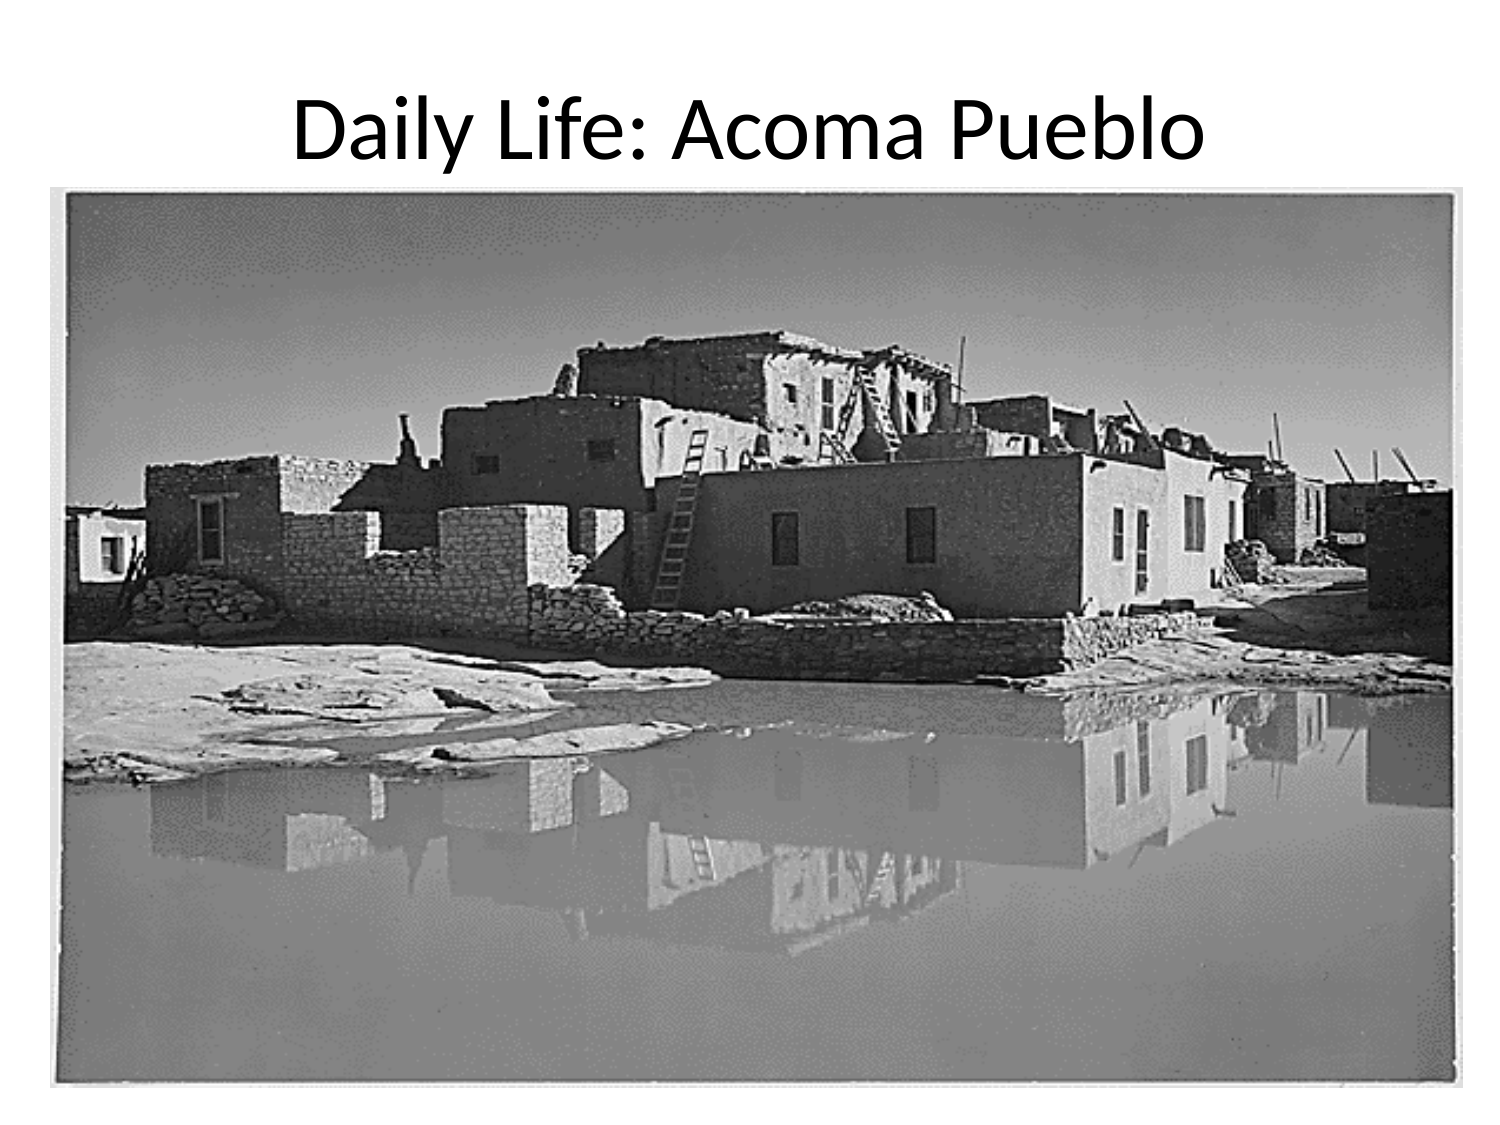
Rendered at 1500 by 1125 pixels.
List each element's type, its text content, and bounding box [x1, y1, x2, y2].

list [49, 187, 1463, 1088]
title Daily Life: Acoma Pueblo [75, 45, 1425, 185]
